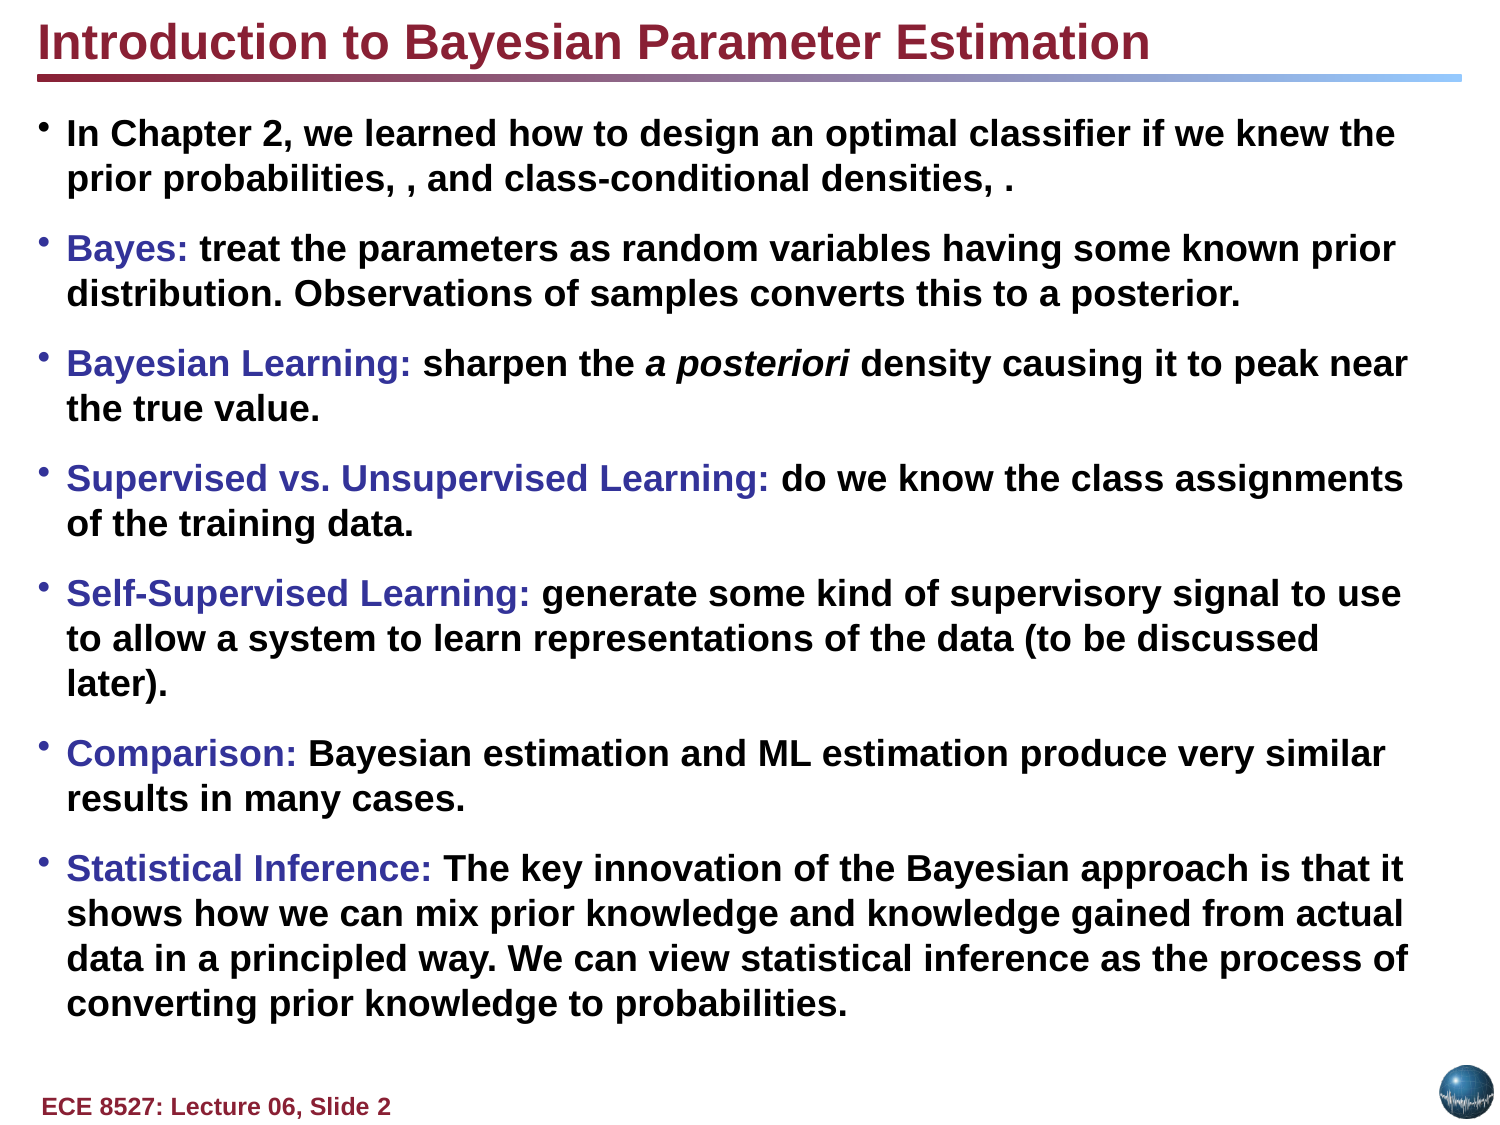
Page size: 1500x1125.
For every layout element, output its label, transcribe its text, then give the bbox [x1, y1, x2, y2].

text_box Introduction to Bayesian Parameter Estimation [37, 9, 1459, 70]
picture [1439, 1065, 1494, 1119]
